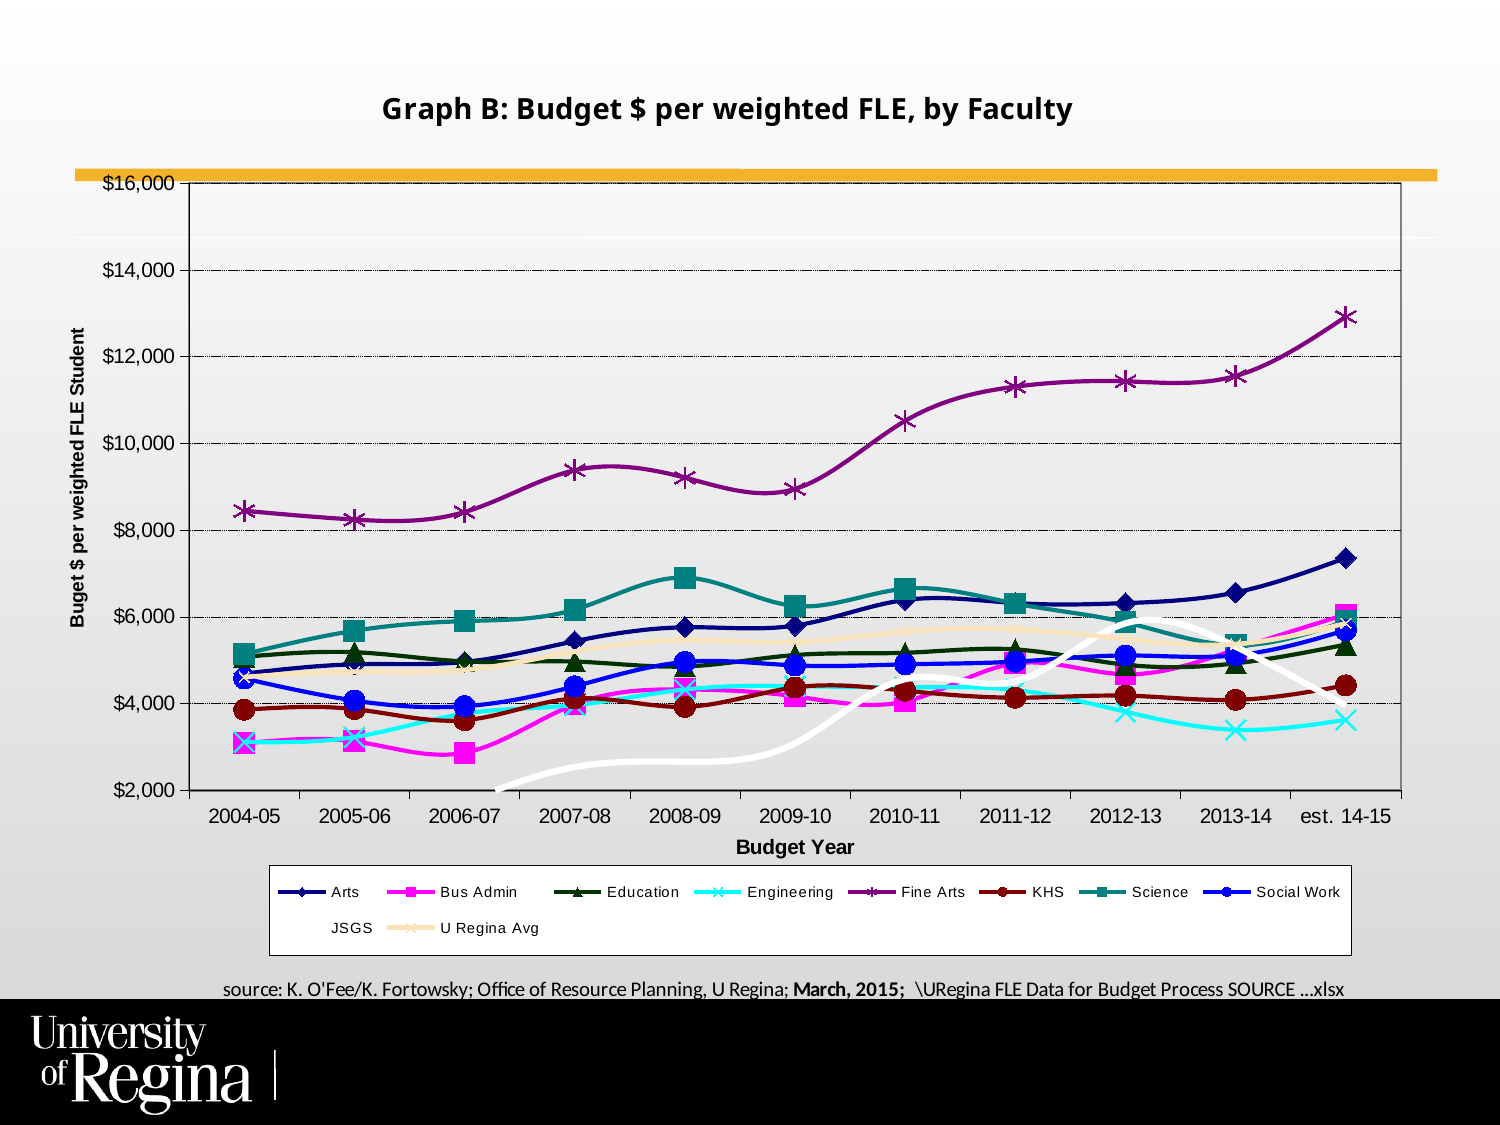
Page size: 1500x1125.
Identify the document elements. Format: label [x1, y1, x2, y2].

picture [24, 1009, 263, 1125]
chart [48, 84, 1451, 1040]
